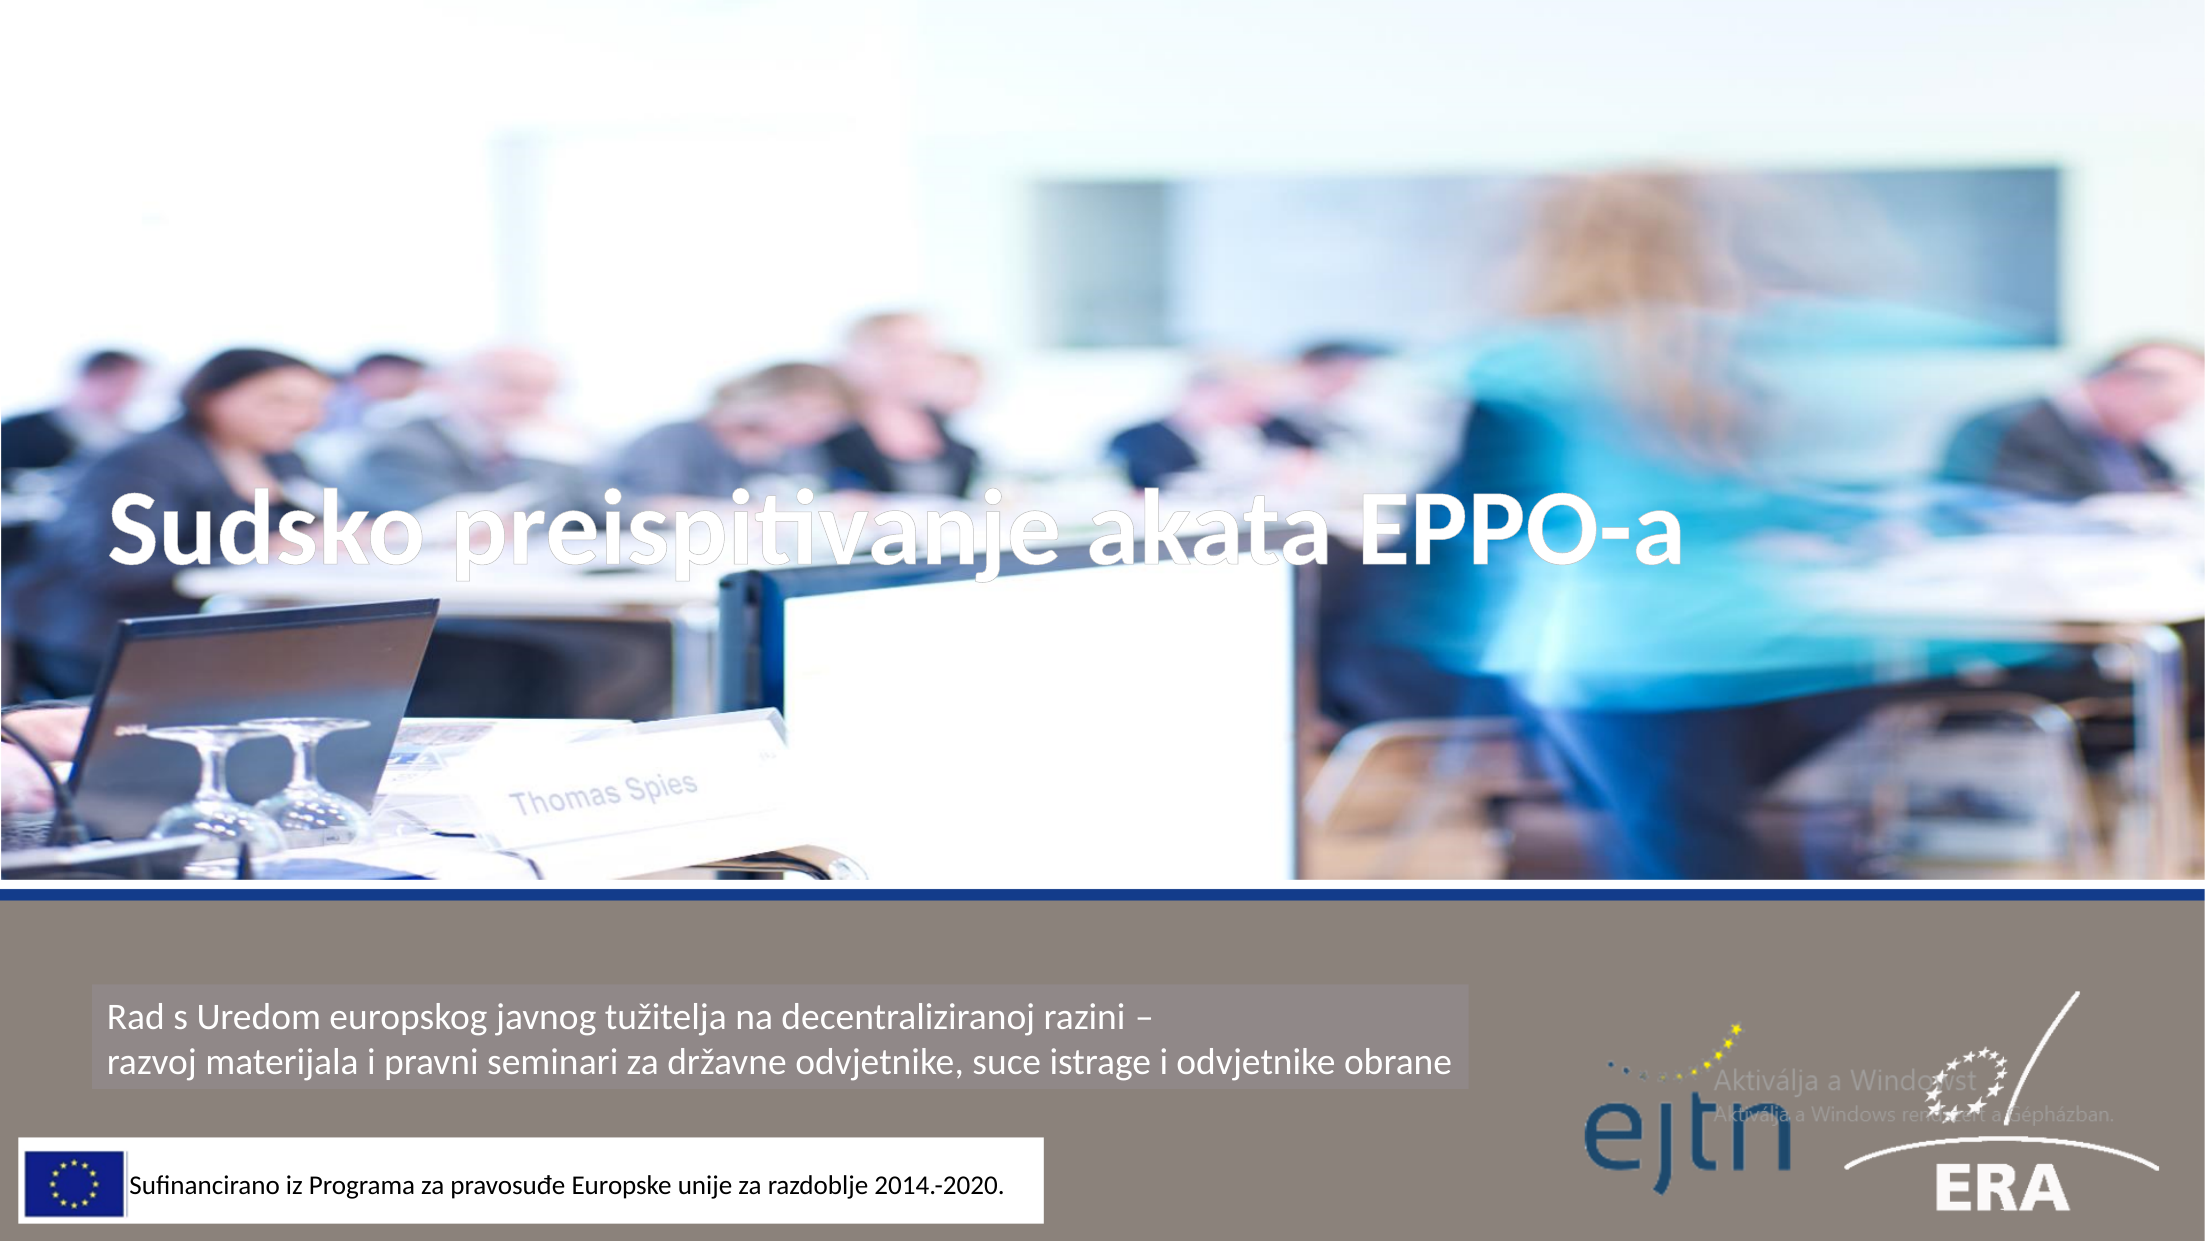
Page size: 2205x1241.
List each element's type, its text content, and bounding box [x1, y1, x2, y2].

text_box Rad s Uredom europskog javnog tužitelja na decentraliziranoj razini – razvoj materijala i pravni seminari za državne odvjetnike, suce istrage i odvjetnike obrane [92, 984, 1469, 1089]
text_box Sufinancirano iz Programa za pravosuđe Europske unije za razdoblje 2014.-2020. [129, 1159, 1042, 1207]
picture [0, 0, 2205, 1241]
list Sudsko preispitivanje akata EPPO-a [92, 300, 1994, 756]
